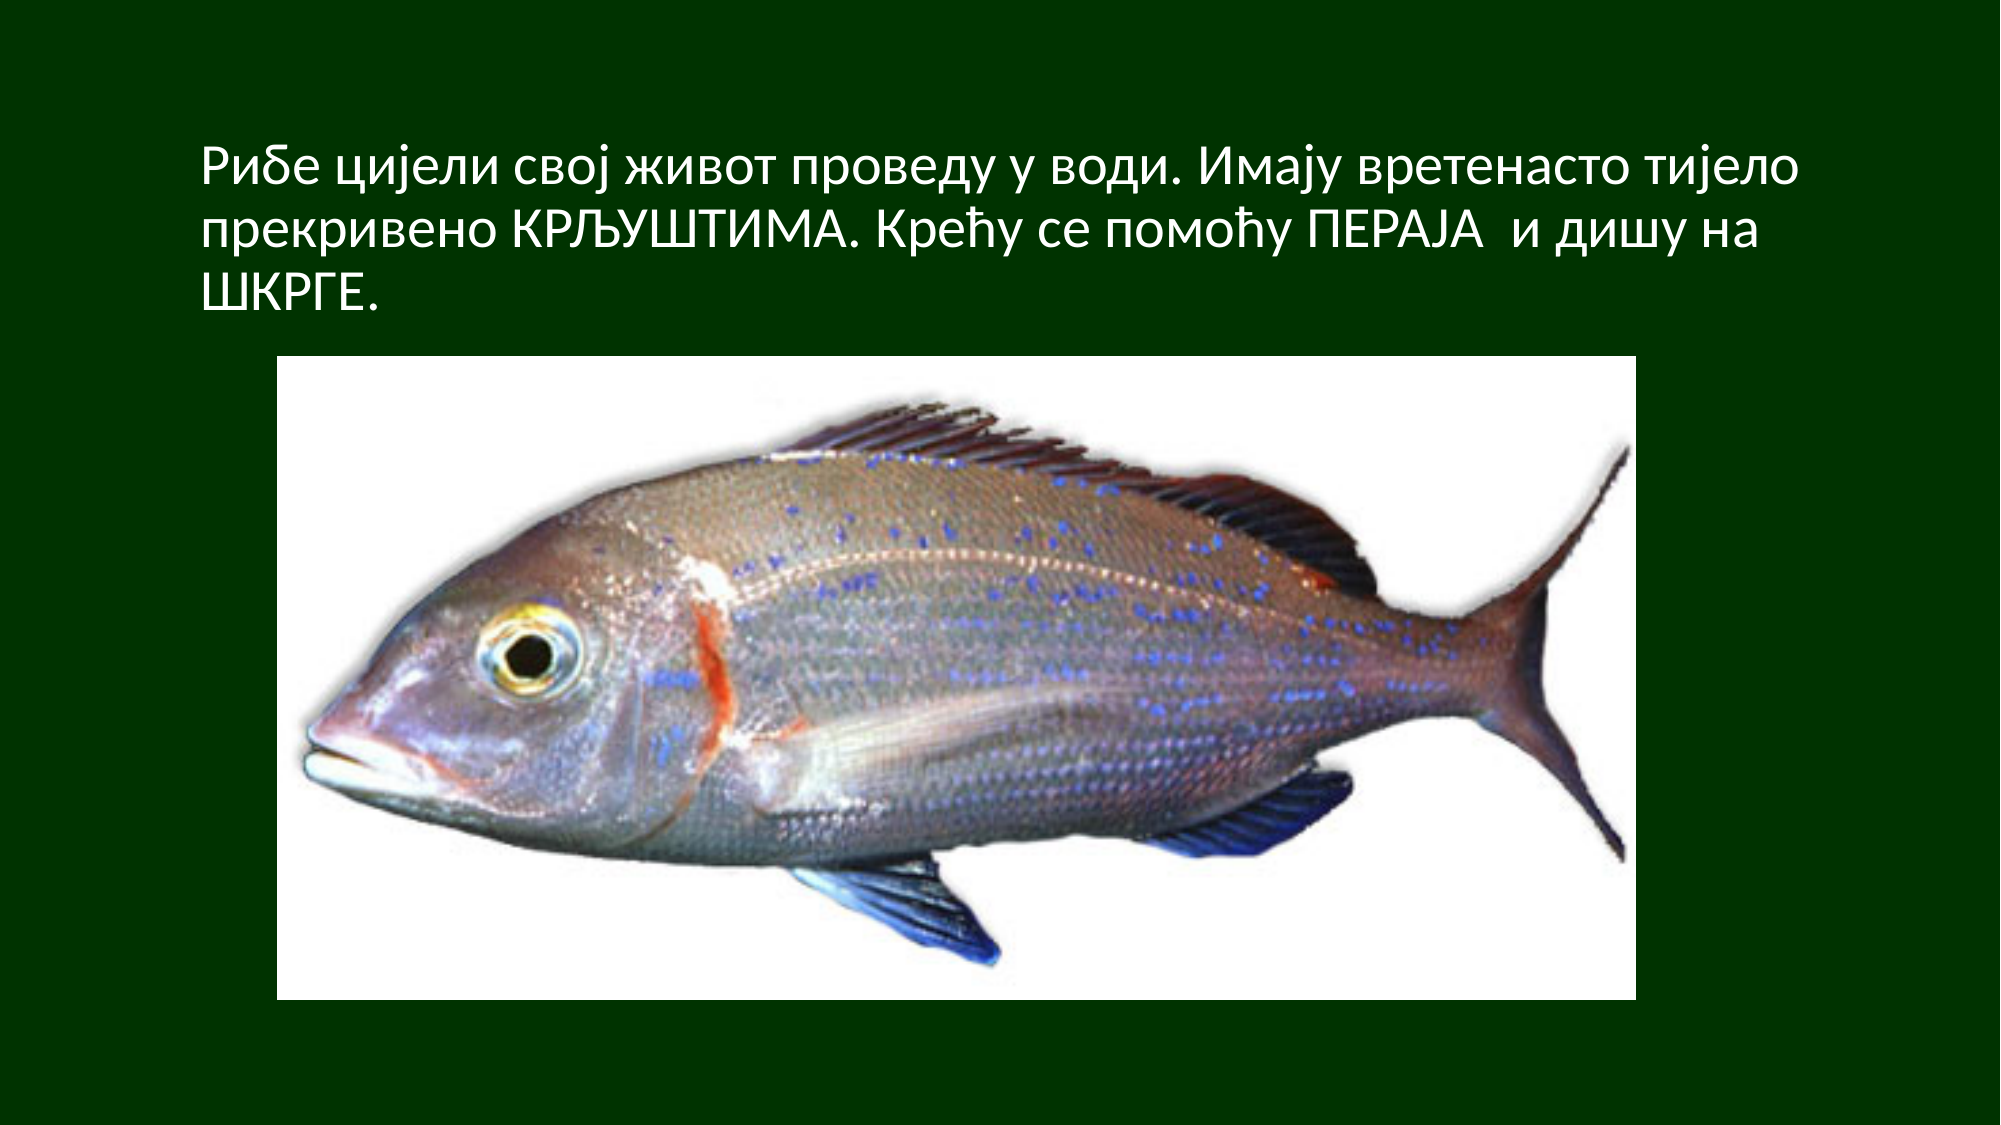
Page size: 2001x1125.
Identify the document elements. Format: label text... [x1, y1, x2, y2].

picture [276, 356, 1636, 1001]
list Рибе цијели свој живот проведу у води. Имају вретенасто тијело прекривено КРЉУШТИМА. Крећу се помоћу ПЕРАЈА и дишу на ШКРГЕ. [185, 126, 1911, 841]
